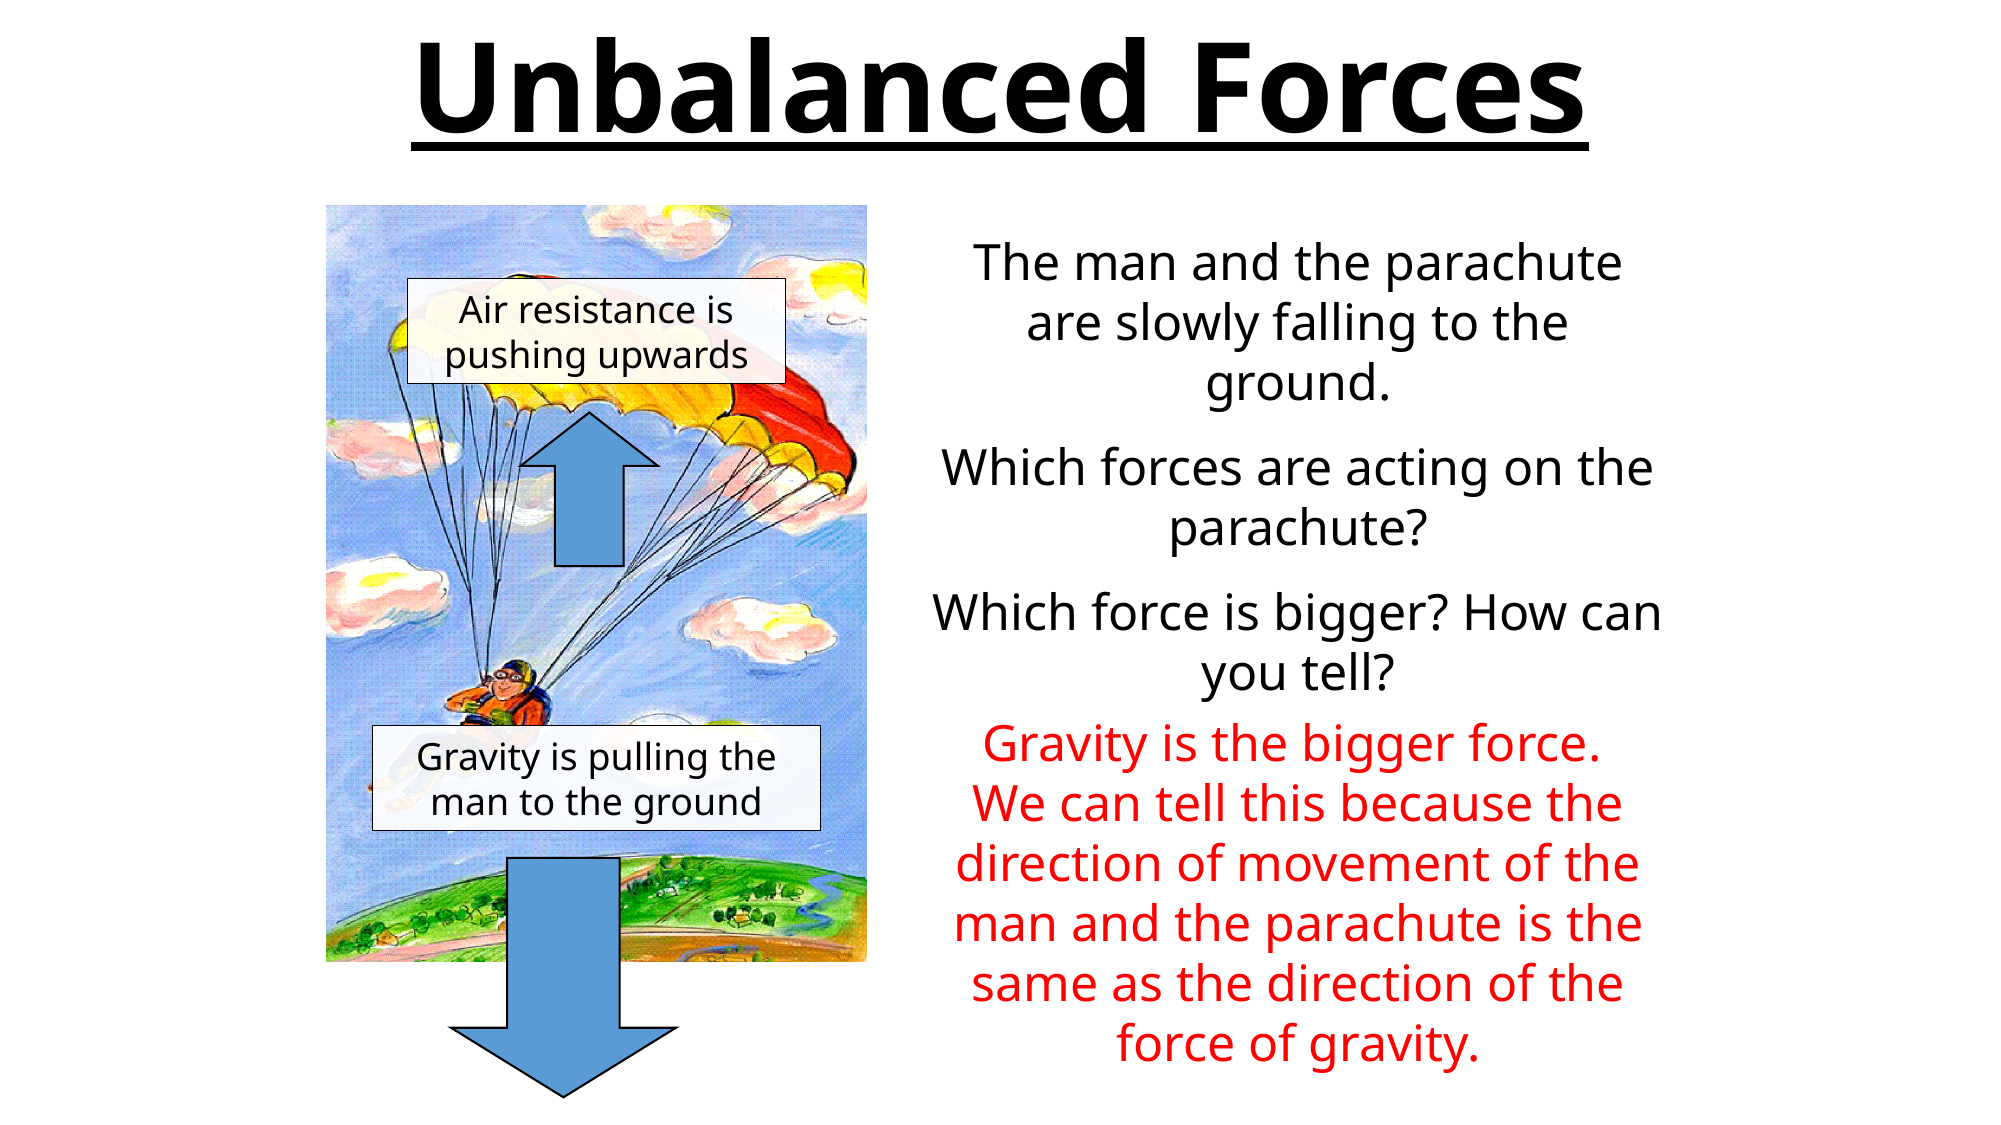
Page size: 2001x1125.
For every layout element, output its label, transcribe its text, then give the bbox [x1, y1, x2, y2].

text_box The man and the parachute are slowly falling to the ground. Which forces are acting on the parachute? Which force is bigger? How can you tell? [917, 223, 1680, 704]
picture [326, 205, 867, 962]
text_box Unbalanced Forces [249, 0, 1750, 165]
text_box Gravity is the bigger force. We can tell this because the direction of movement of the man and the parachute is the same as the direction of the force of gravity. [904, 704, 1693, 1079]
text_box [450, 962, 676, 1098]
